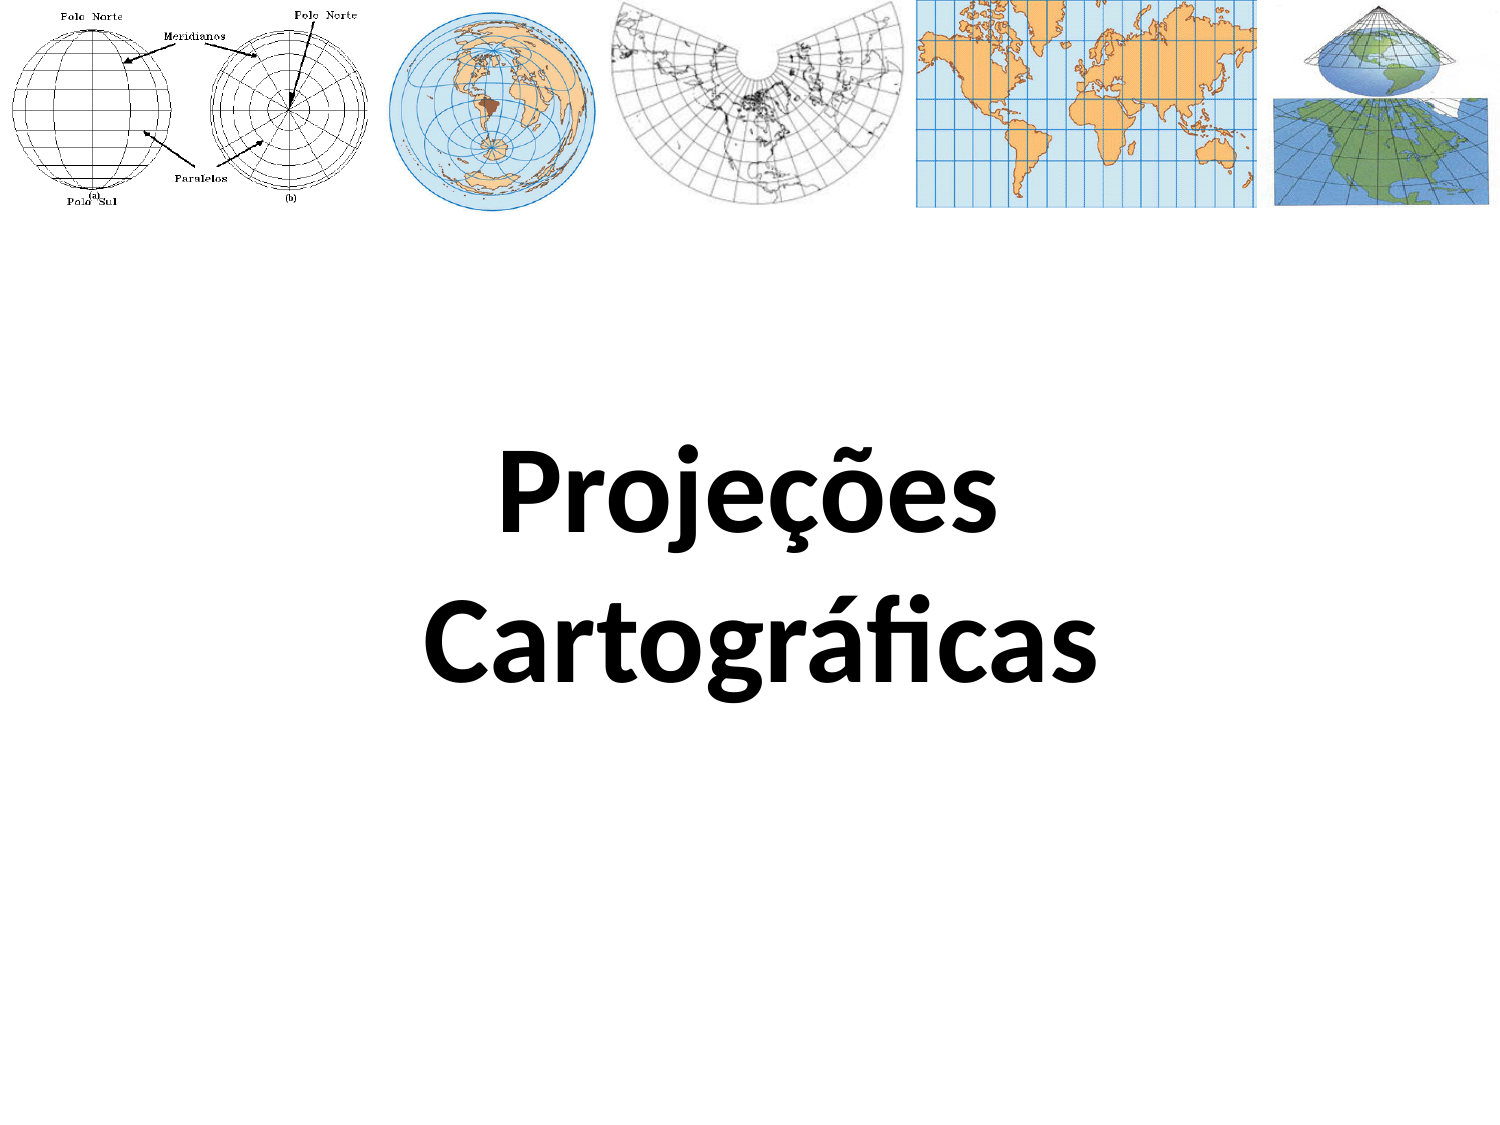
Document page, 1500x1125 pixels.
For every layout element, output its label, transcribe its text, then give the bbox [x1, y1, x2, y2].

title Projeções Cartográficas [123, 445, 1400, 669]
picture [915, 0, 1500, 209]
picture [0, 0, 908, 225]
